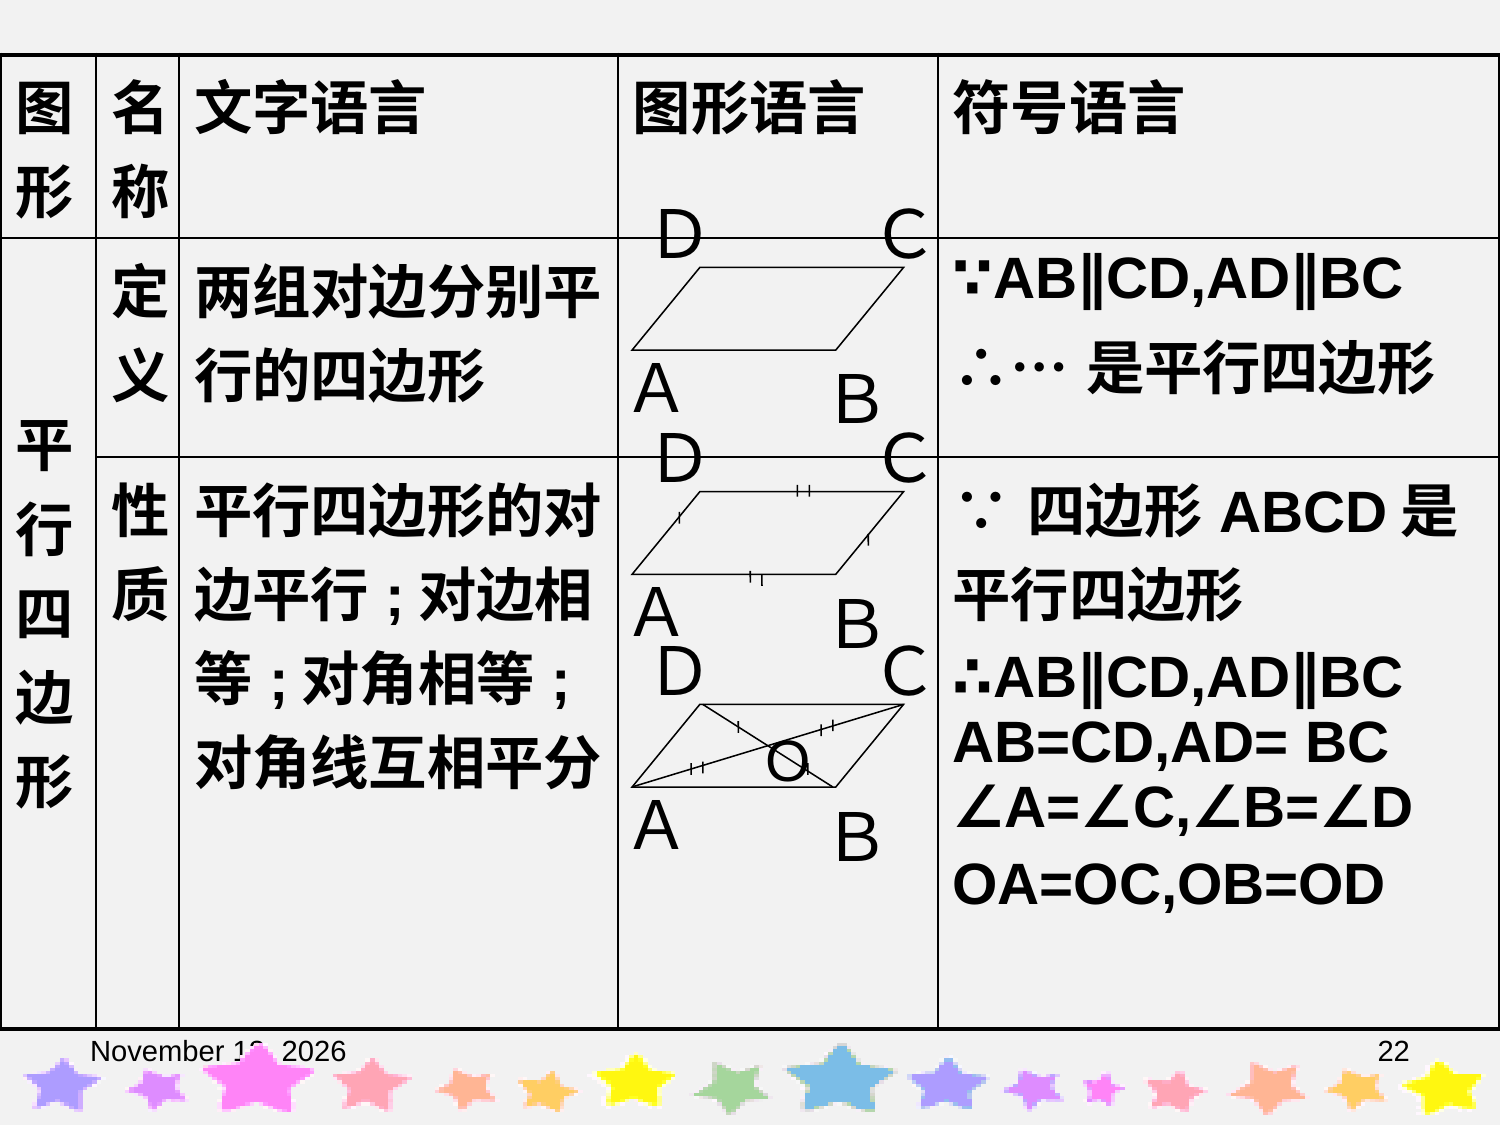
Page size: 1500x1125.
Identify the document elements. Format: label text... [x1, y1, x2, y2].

table_header 文字语言 [180, 57, 617, 237]
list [0, 1040, 1500, 1125]
table_cell 平行四边形 [2, 239, 95, 1027]
table_cell ∵AB∥CD,AD∥BC ∴…是平行四边形 [939, 239, 1498, 456]
slide_number 22 [1074, 1031, 1425, 1038]
table_header 符号语言 [939, 57, 1498, 237]
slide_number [75, 1031, 425, 1038]
table_cell 性质 [97, 458, 178, 1027]
table_header 名称 [97, 57, 178, 237]
table_cell 定义 [97, 239, 178, 456]
table_header 图形语言 [619, 57, 937, 237]
table_cell 两组对边分别平行的四边形 [180, 239, 602, 456]
table_header 图形 [2, 57, 95, 237]
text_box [608, 184, 928, 408]
table_cell ∵四边形ABCD是平行四边形 ∴AB∥CD,AD∥BC AB=CD,AD= BC ∠A=∠C,∠B=∠D OA=OC,OB=OD [939, 458, 1498, 1027]
table_cell [619, 458, 937, 1027]
table_cell [933, 239, 937, 456]
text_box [608, 408, 928, 883]
table_cell 平行四边形的对边平行;对边相等;对角相等; 对角线互相平分 [180, 458, 617, 1027]
